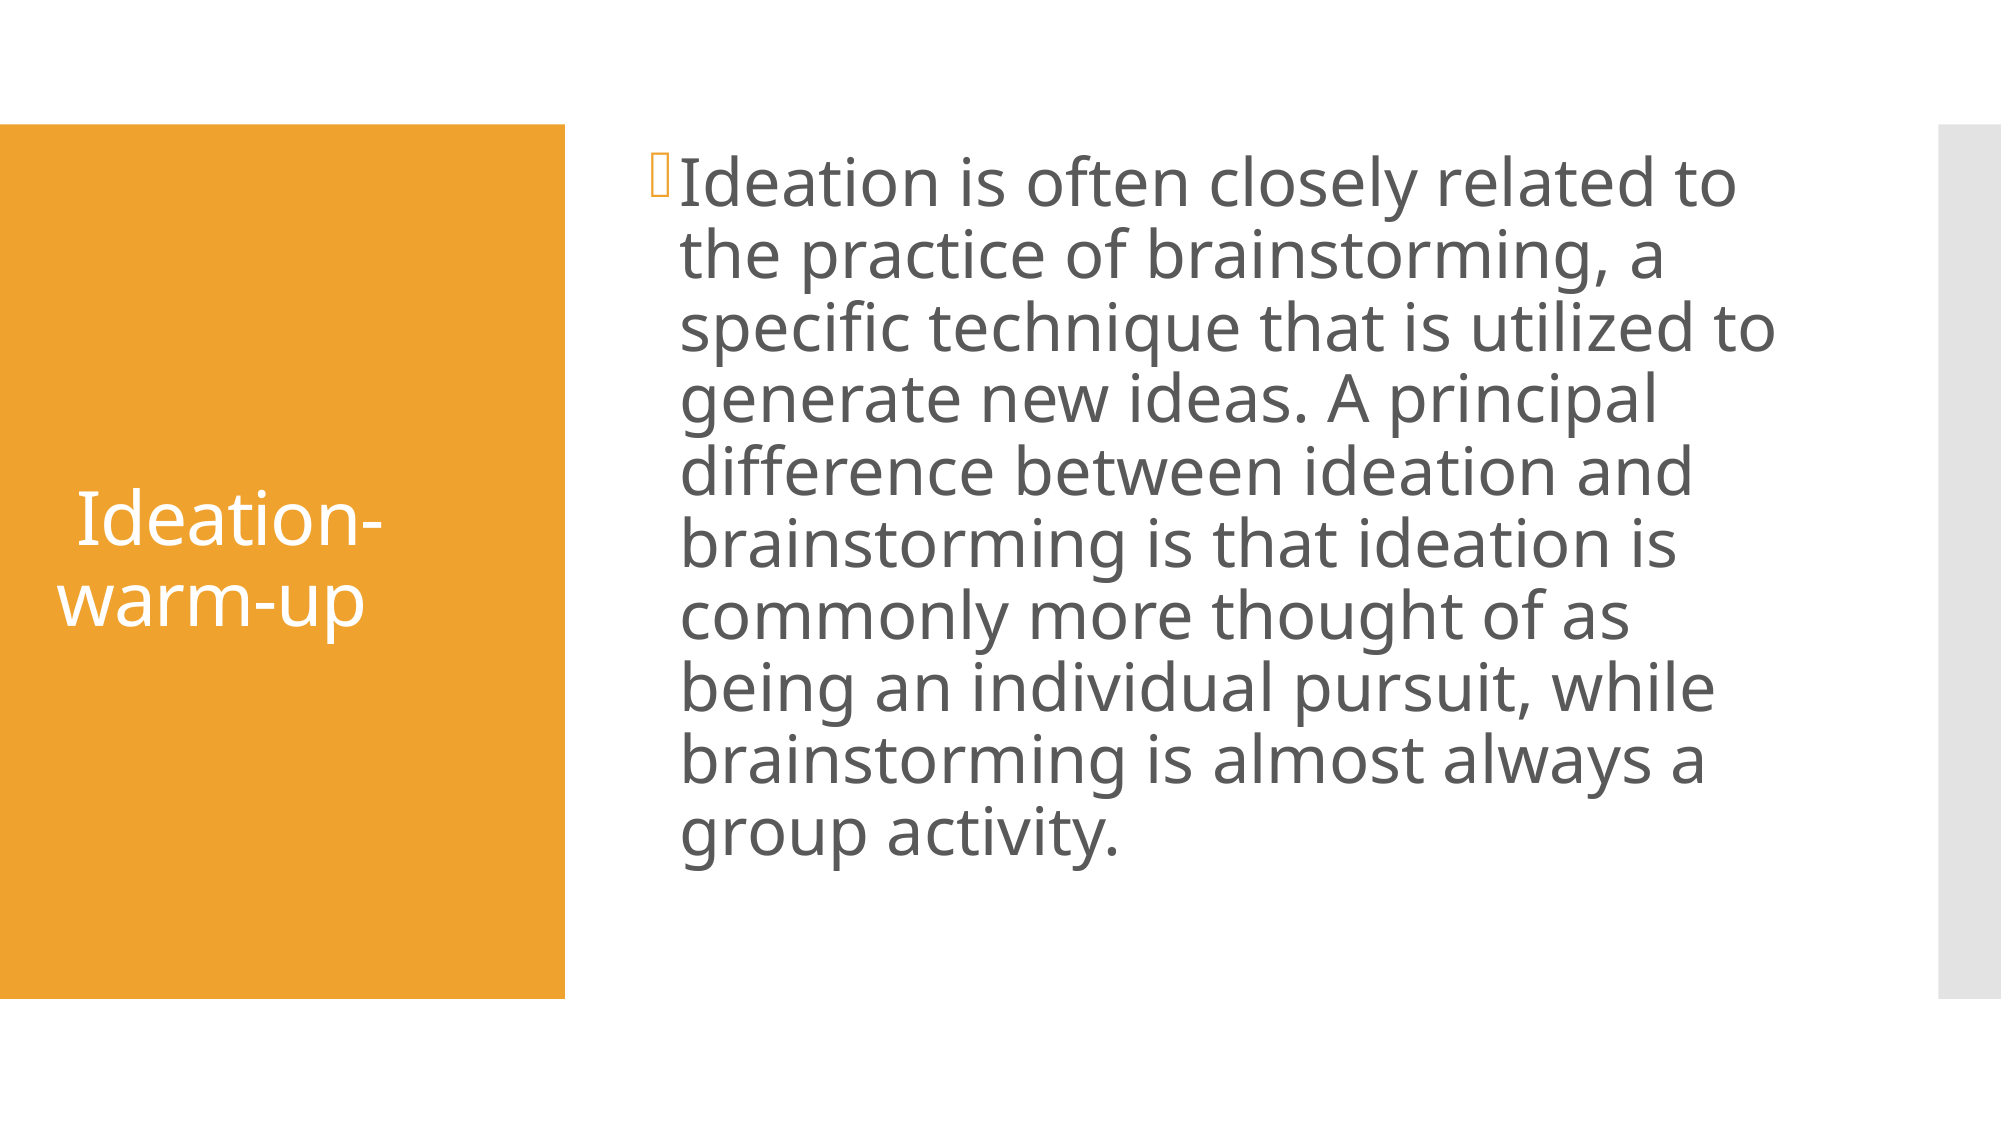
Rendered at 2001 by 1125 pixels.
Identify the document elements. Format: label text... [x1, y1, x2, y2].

title Ideation-warm-up [41, 184, 525, 940]
list Ideation is often closely related to the practice of brainstorming, a specific technique that is utilized to generate new ideas. A principal difference between ideation and brainstorming is that ideation is commonly more thought of as being an individual pursuit, while brainstorming is almost always a group activity. [634, 141, 1835, 982]
